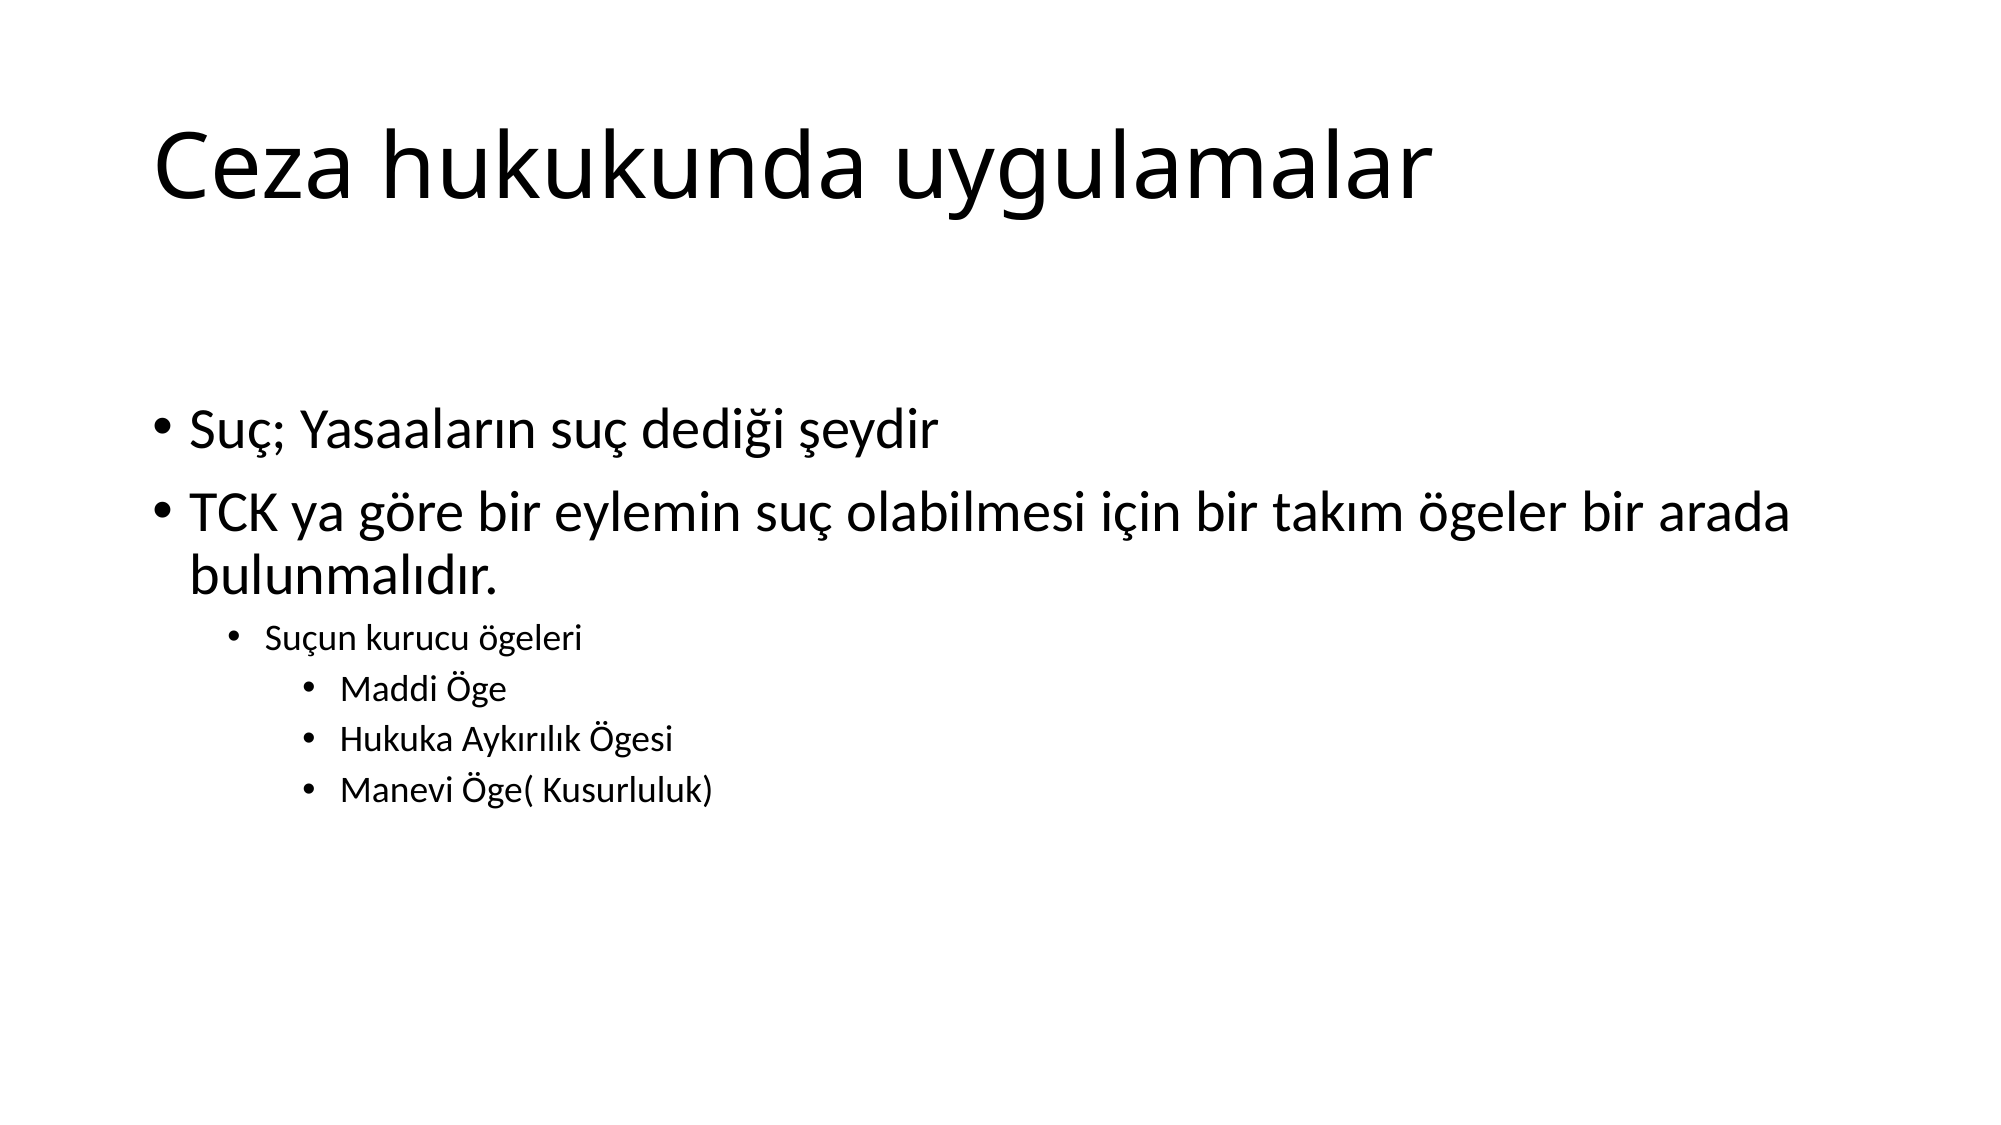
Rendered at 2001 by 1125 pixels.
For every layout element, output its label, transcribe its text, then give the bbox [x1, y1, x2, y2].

title Ceza hukukunda uygulamalar [137, 59, 1863, 278]
list Suç; Yasaaların suç dediği şeydir TCK ya göre bir eylemin suç olabilmesi için bir takım ögeler bir arada bulunmalıdır. Suçun kurucu ögeleri Maddi Öge Hukuka Aykırılık Ögesi Manevi Öge( Kusurluluk) [137, 299, 1863, 1014]
